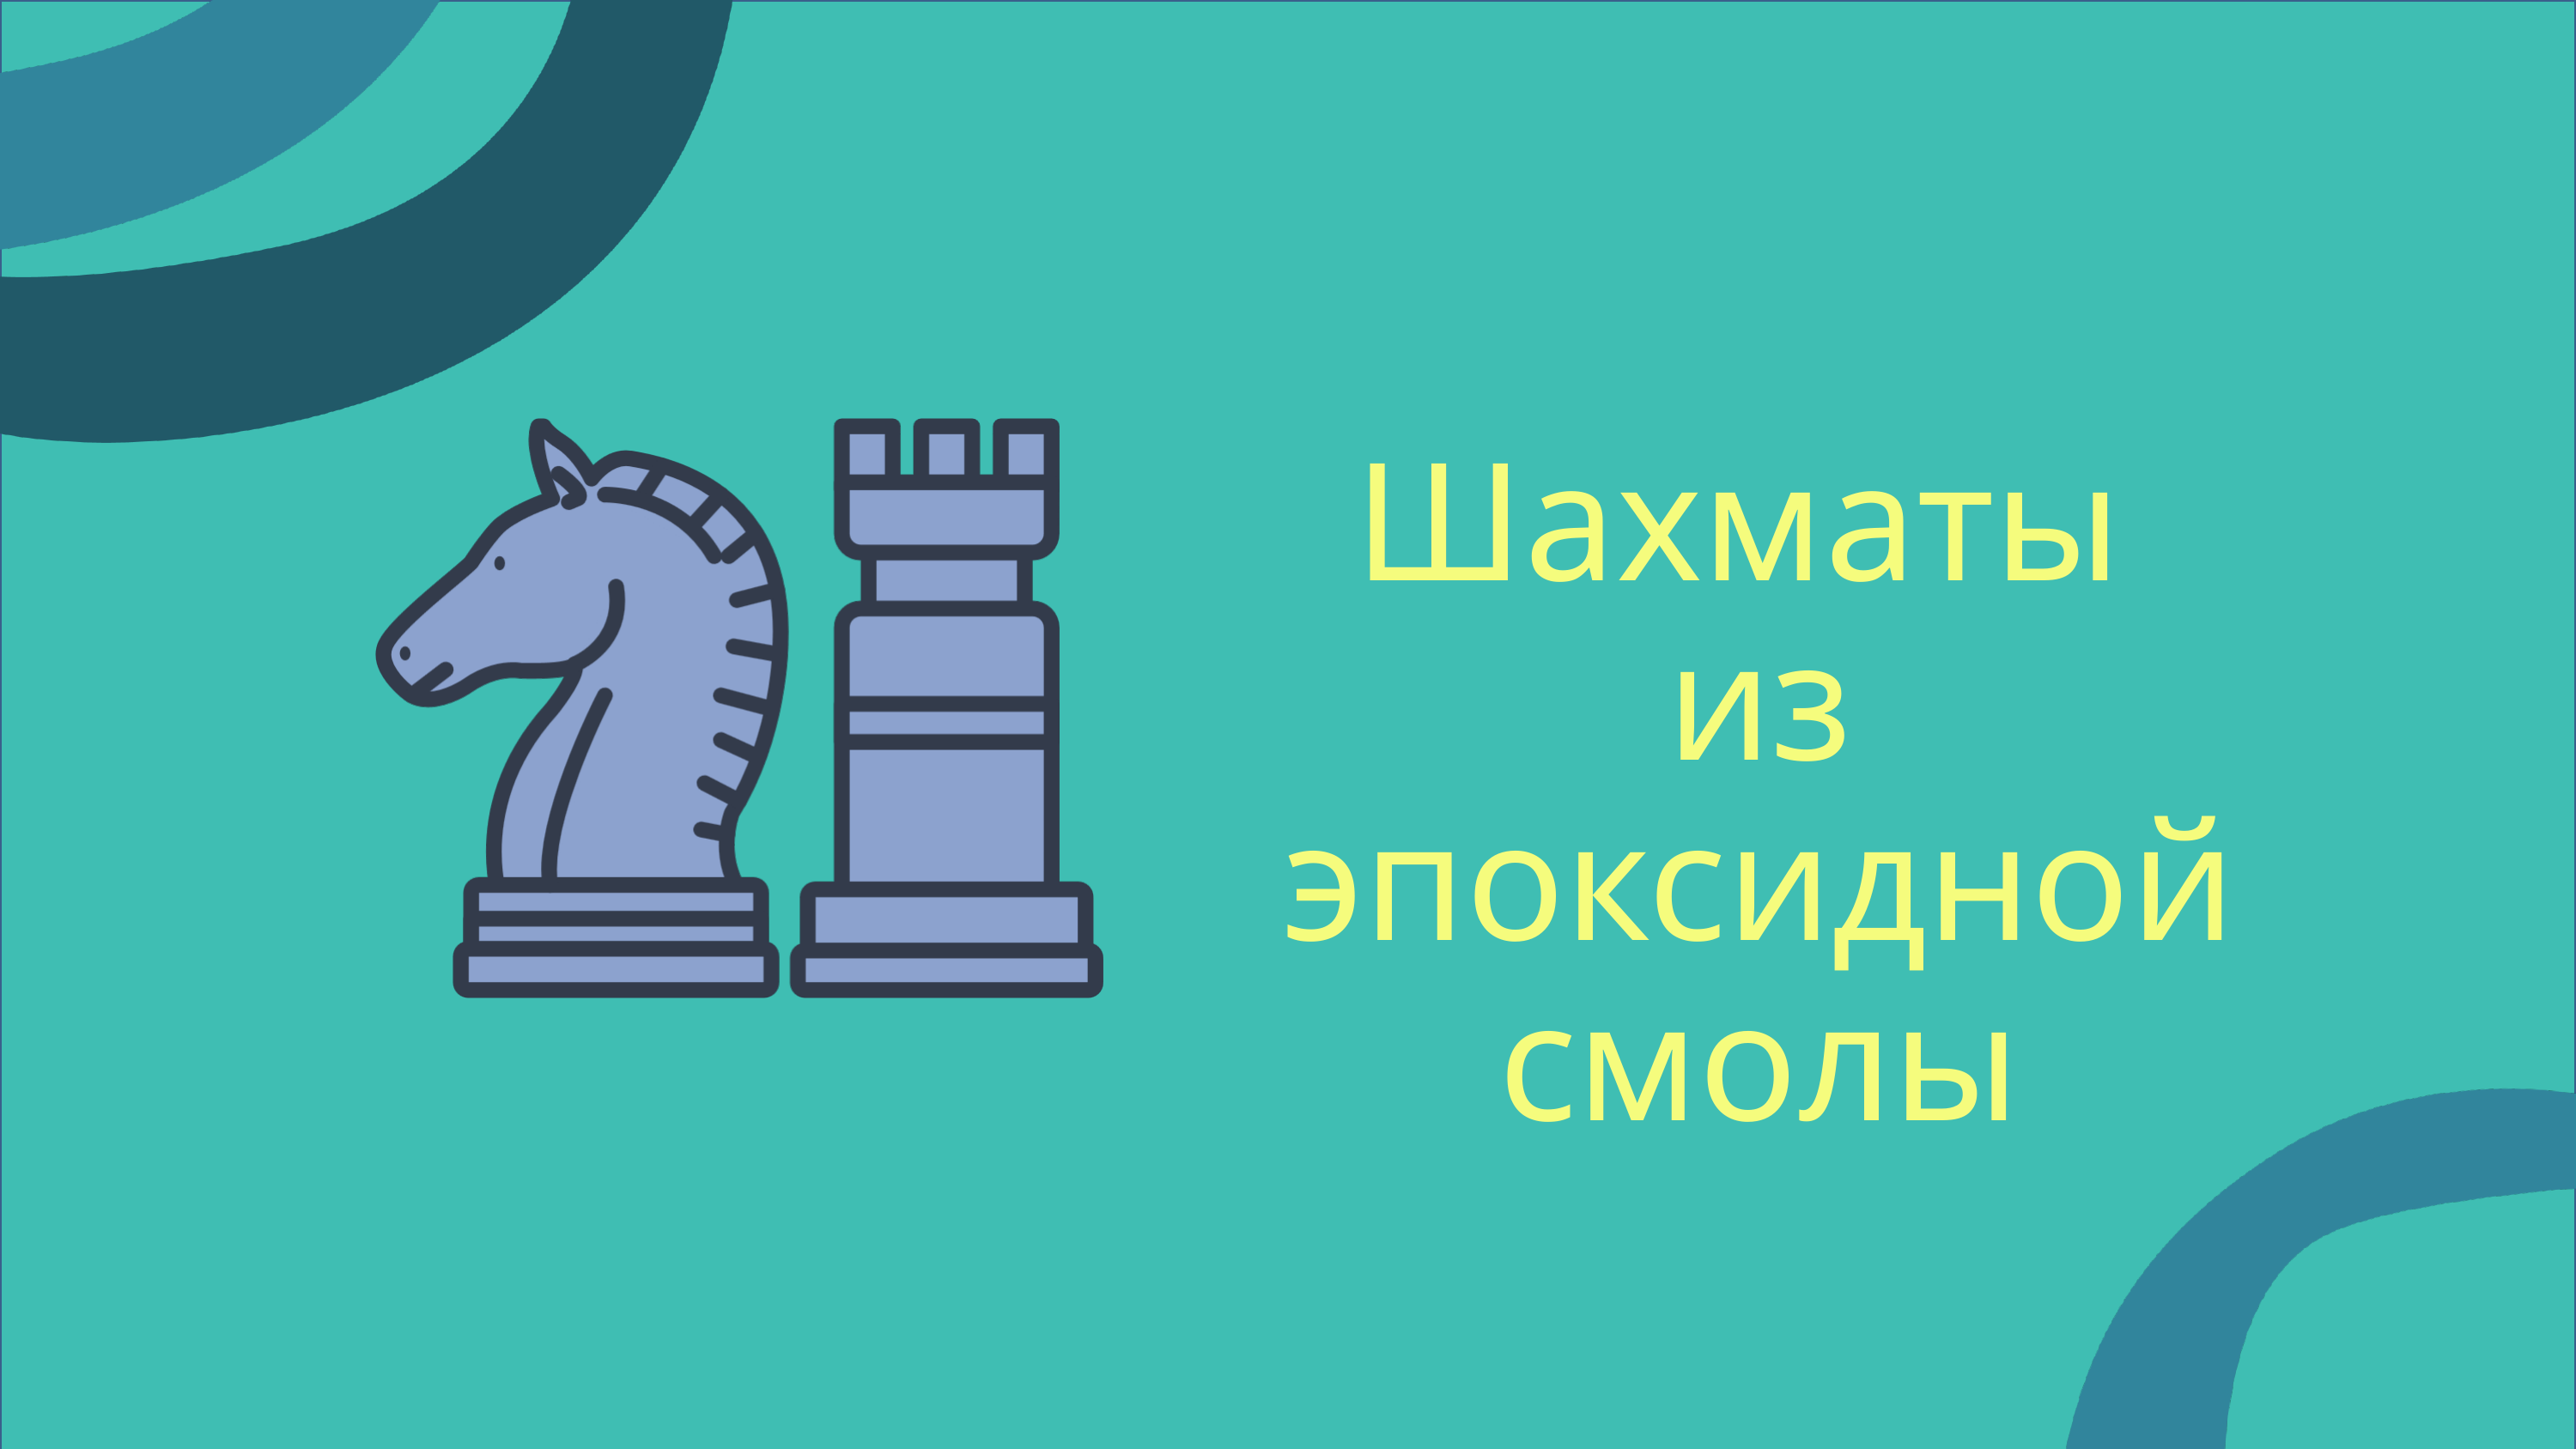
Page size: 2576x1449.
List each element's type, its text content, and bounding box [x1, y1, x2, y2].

picture [1734, 1037, 2576, 1449]
picture [0, 0, 1103, 999]
text_box [0, 0, 2576, 1449]
text_box Шахматы из эпоксидной смолы [1191, 433, 2329, 1154]
